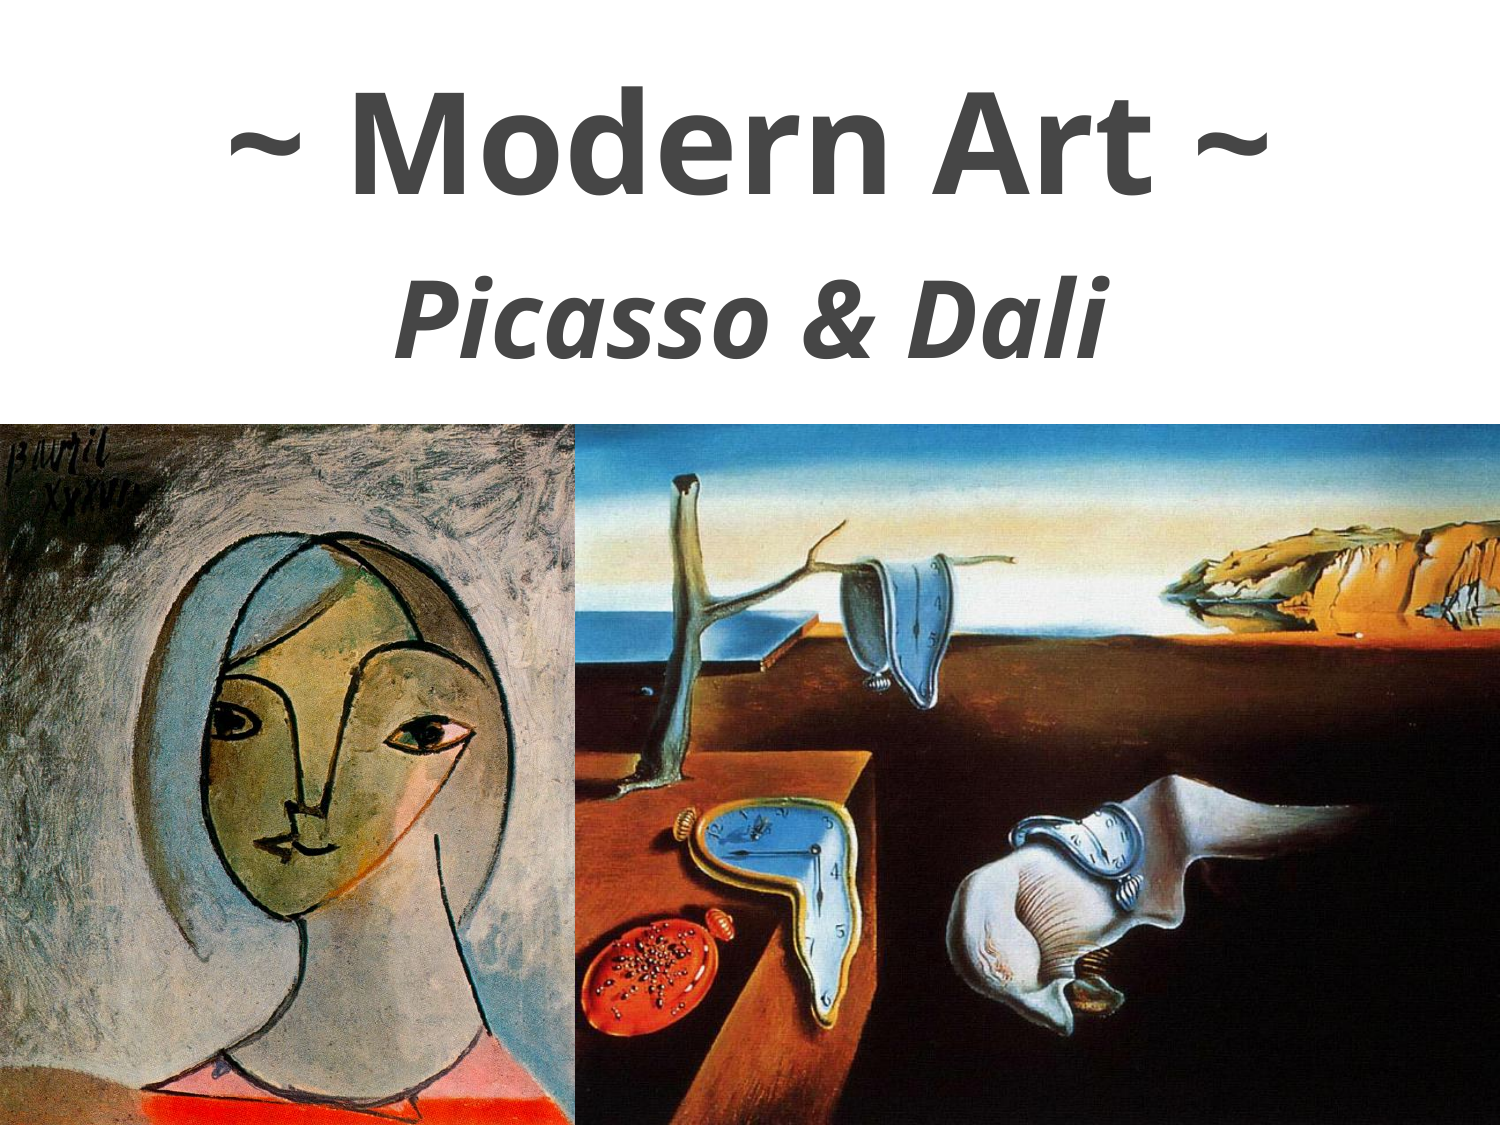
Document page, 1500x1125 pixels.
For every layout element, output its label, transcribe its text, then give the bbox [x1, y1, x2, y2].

title ~ Modern Art ~ Picasso & Dali [0, 37, 1500, 388]
picture [0, 424, 1500, 1125]
